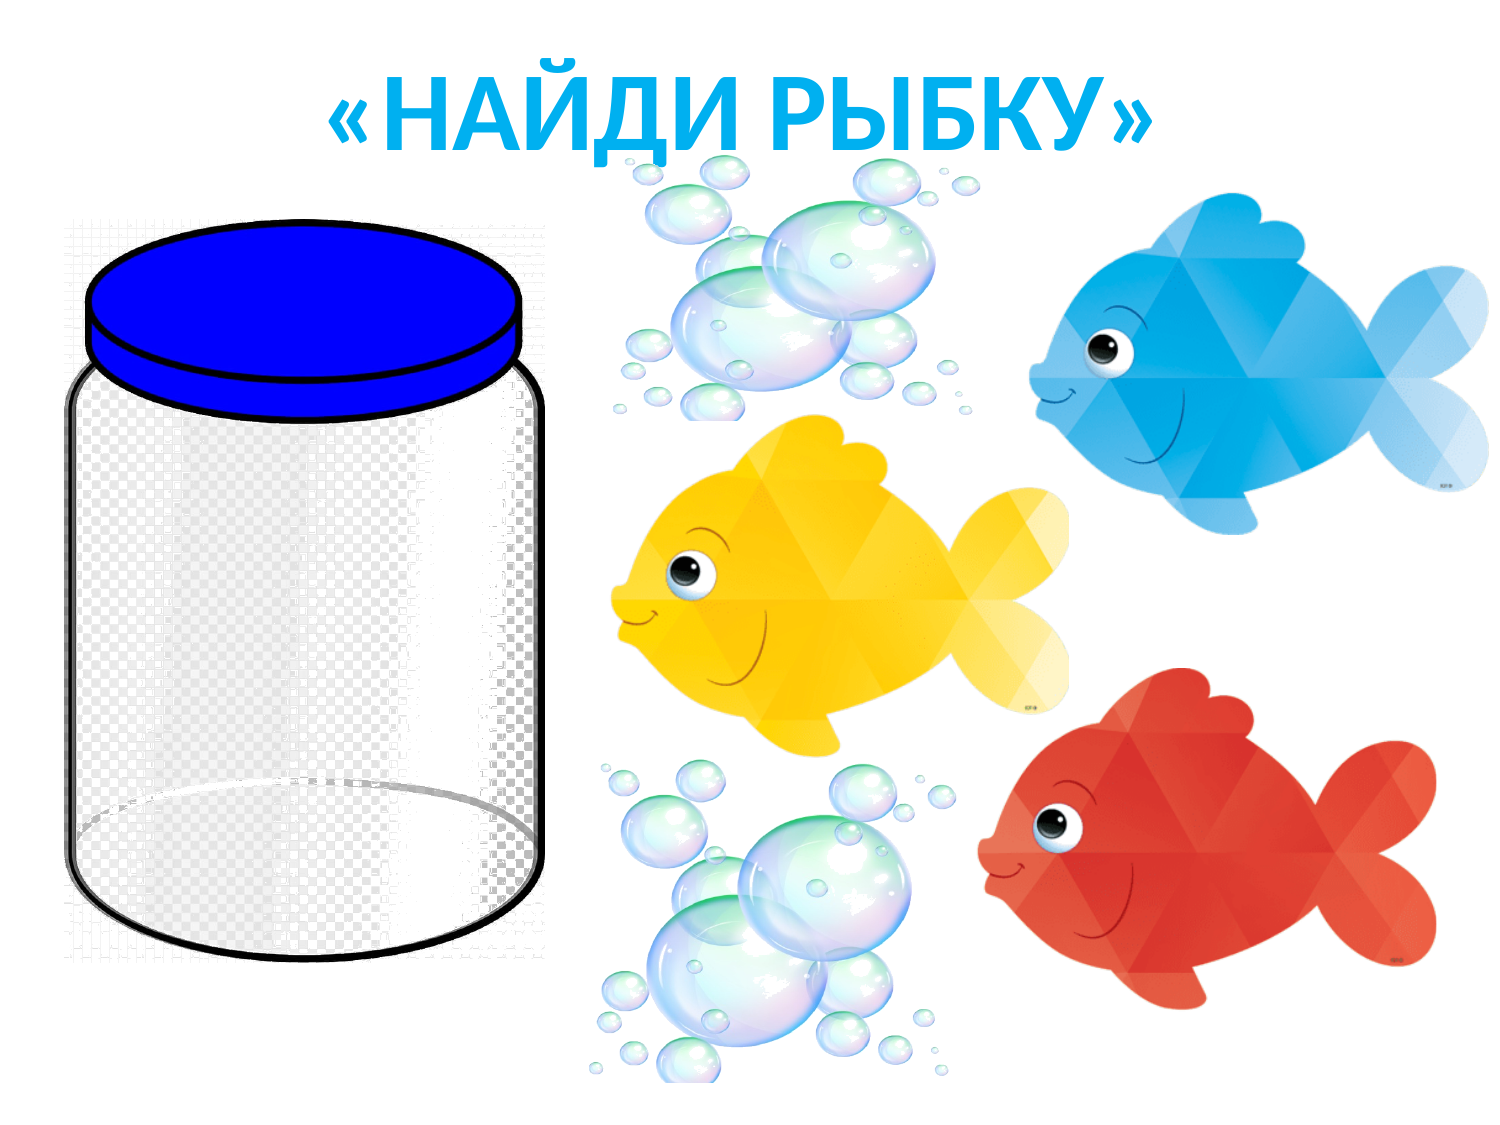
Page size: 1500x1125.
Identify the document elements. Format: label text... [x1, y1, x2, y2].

text_box «Найди рыбку» [305, 30, 1181, 181]
picture [572, 148, 1500, 1083]
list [64, 219, 545, 963]
